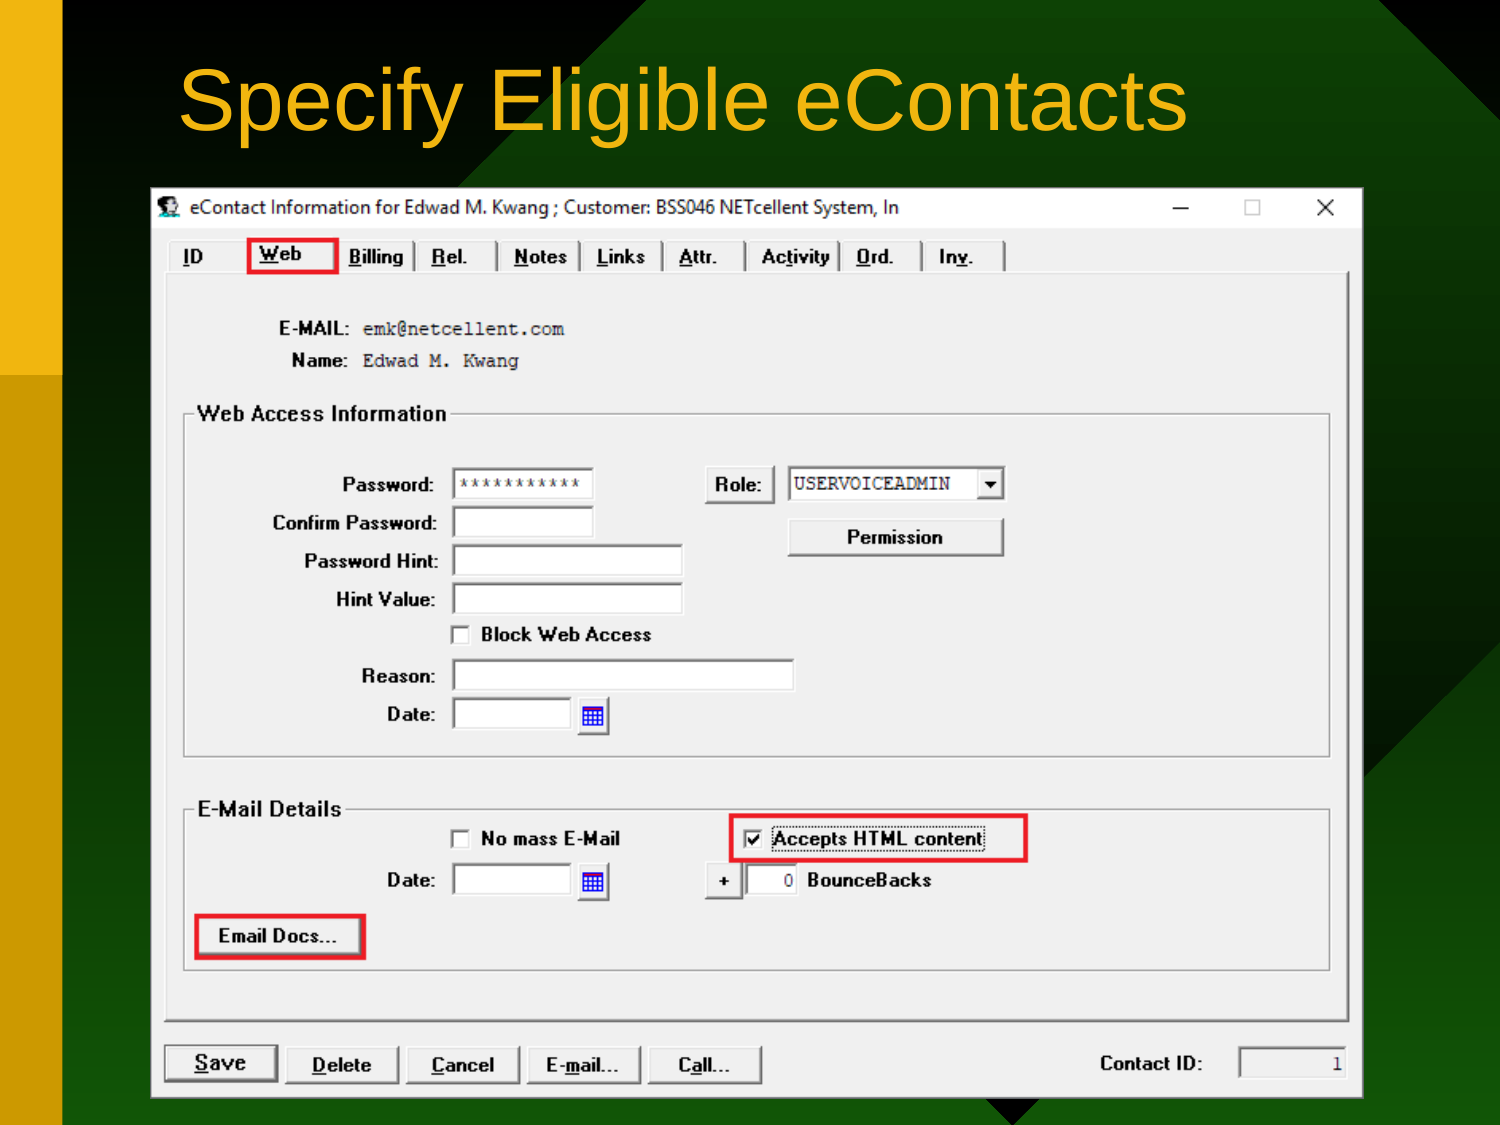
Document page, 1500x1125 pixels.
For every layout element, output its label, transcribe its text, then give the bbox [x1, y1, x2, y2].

picture [149, 187, 1365, 1099]
title Specify Eligible eContacts [162, 38, 1401, 169]
